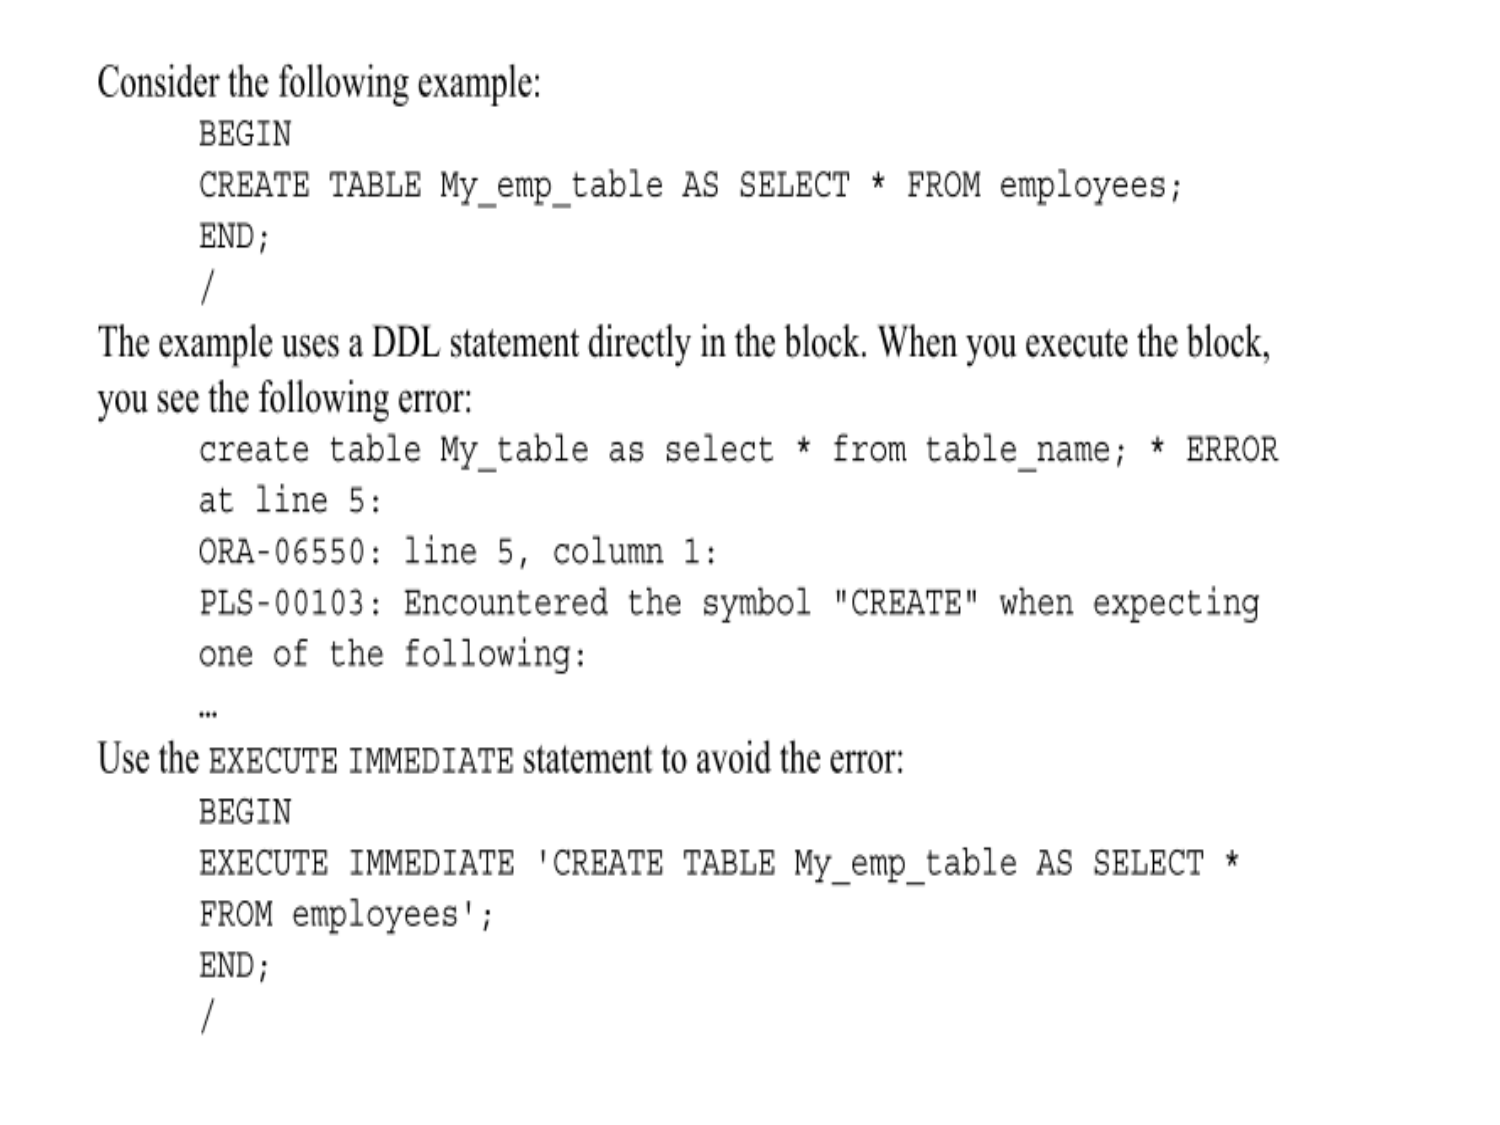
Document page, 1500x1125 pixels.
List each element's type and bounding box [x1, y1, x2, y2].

picture [49, 49, 1438, 1038]
